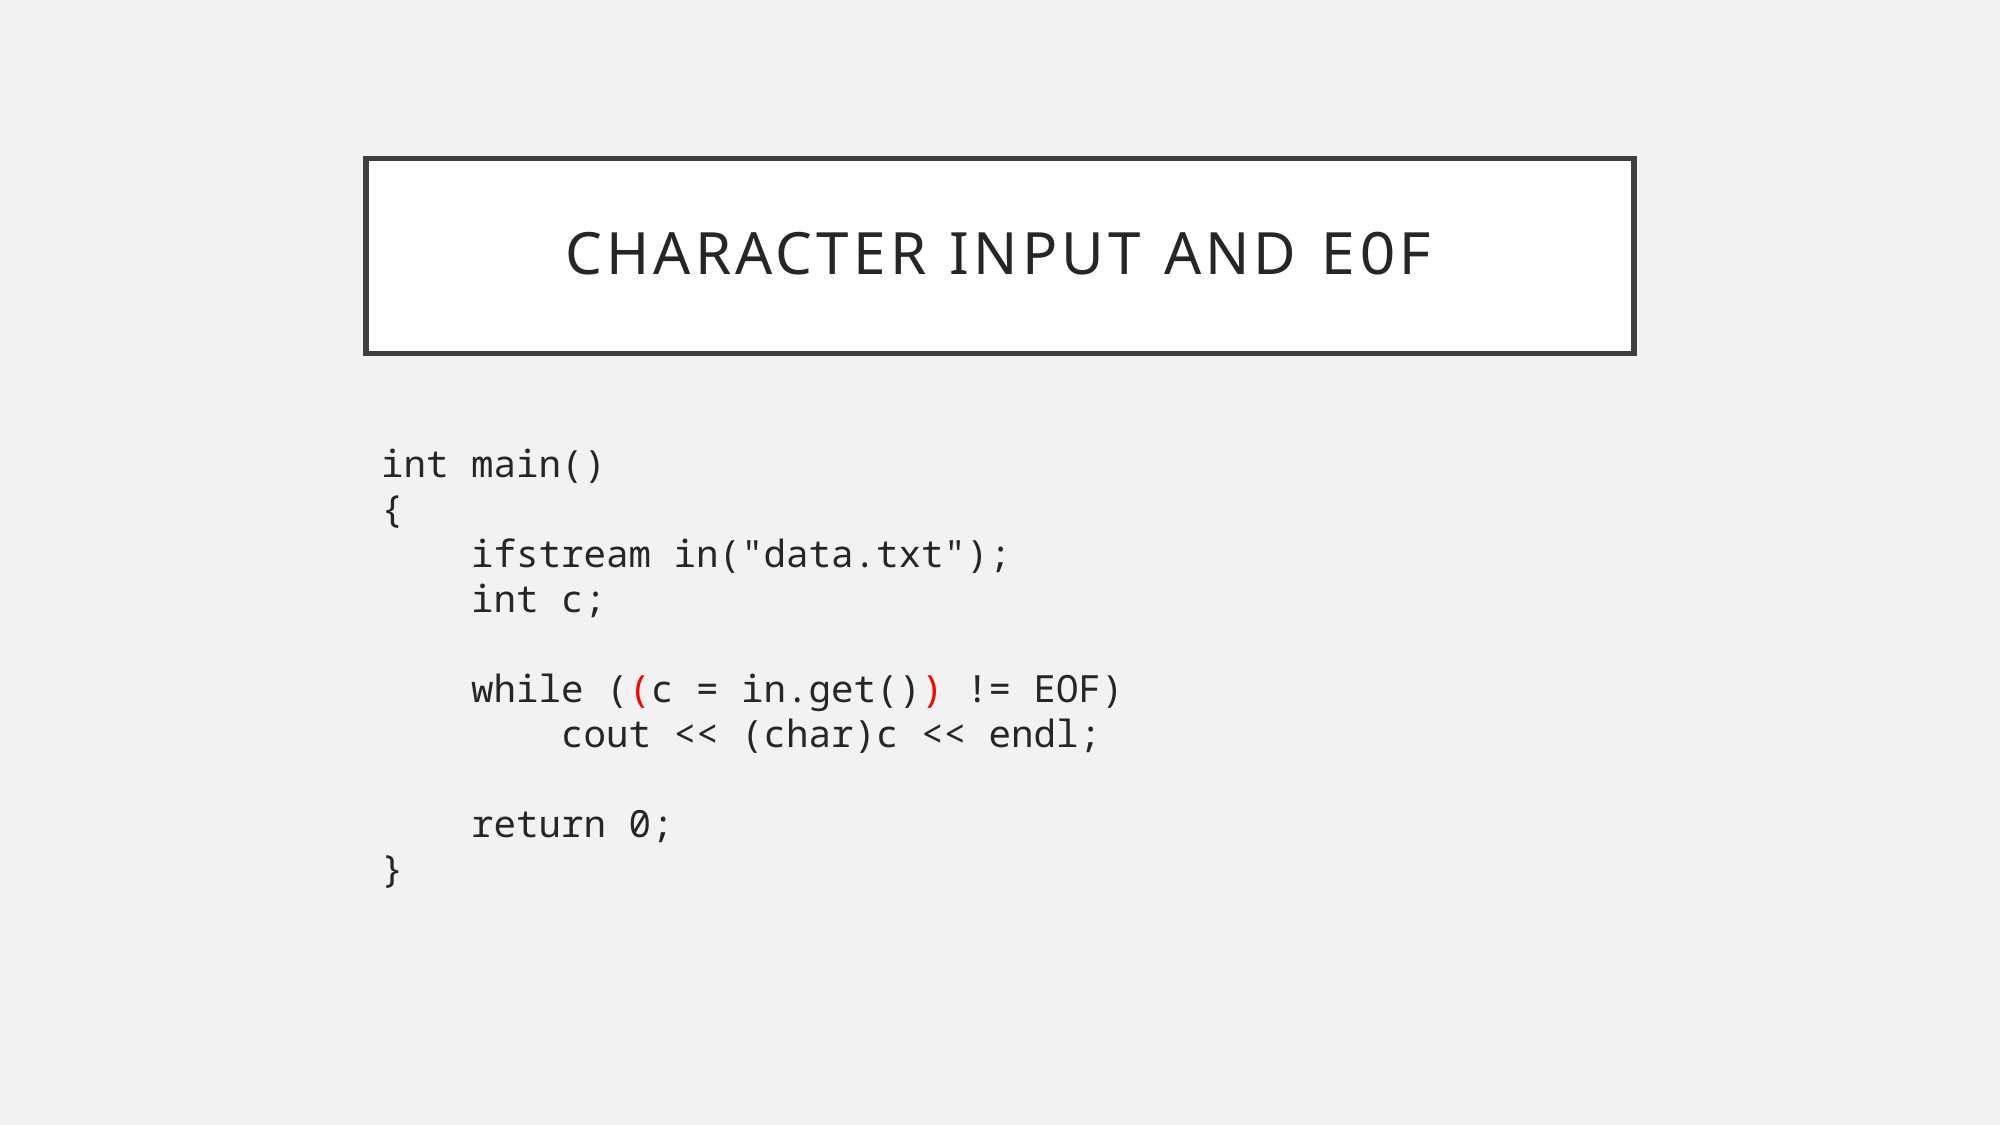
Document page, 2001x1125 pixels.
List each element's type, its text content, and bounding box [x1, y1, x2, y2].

title Character input and EOF [363, 156, 1637, 356]
list int main() { ifstream in("data.txt"); int c; while ((c = in.get()) != EOF) cout << (char)c << endl; return 0; } [366, 432, 1634, 942]
